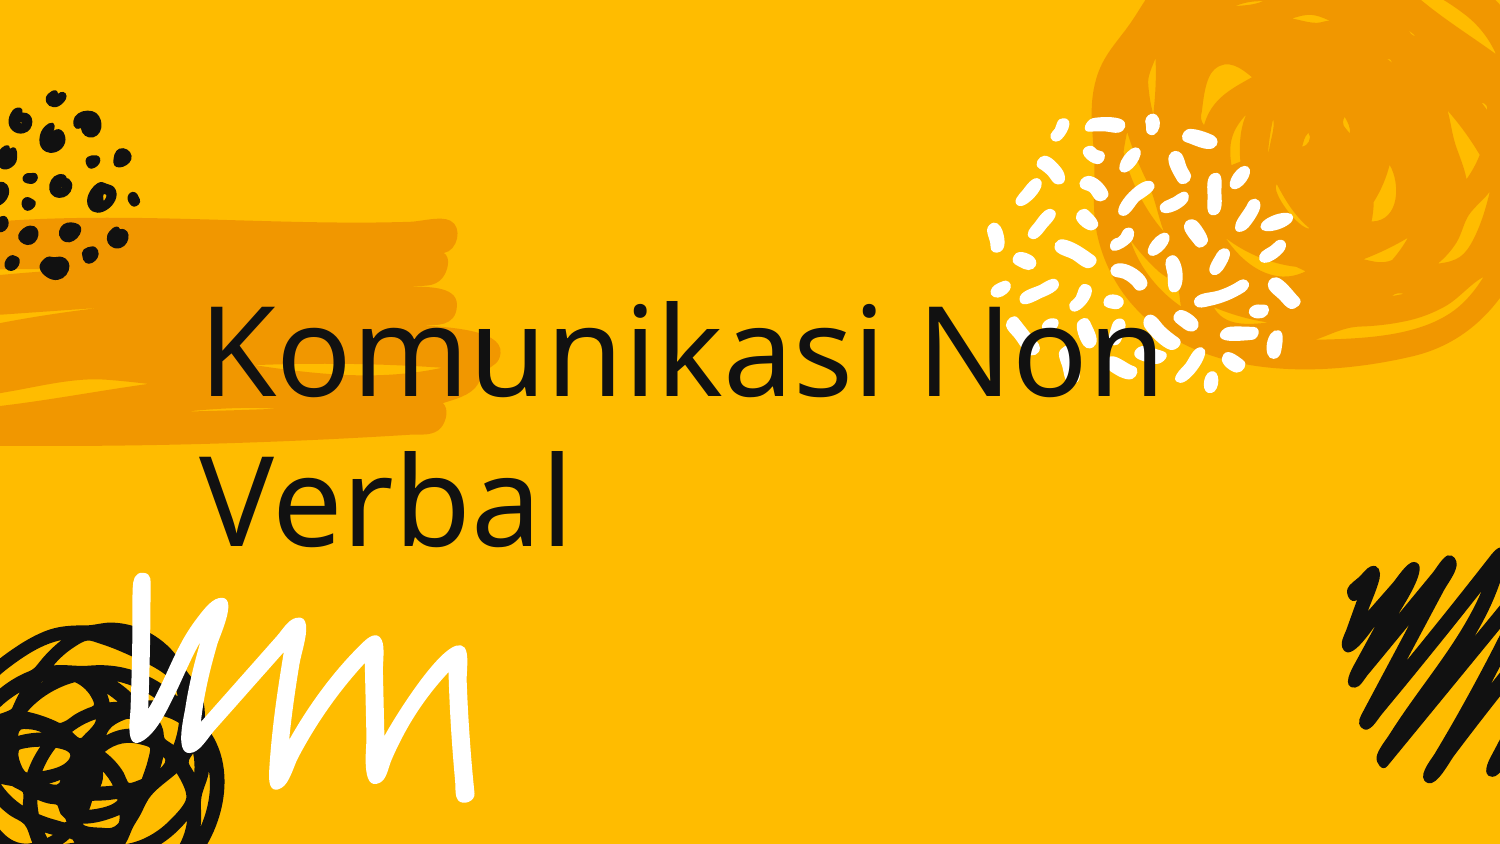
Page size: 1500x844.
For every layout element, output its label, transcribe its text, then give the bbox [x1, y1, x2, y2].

title Komunikasi Non Verbal [199, 326, 1301, 517]
